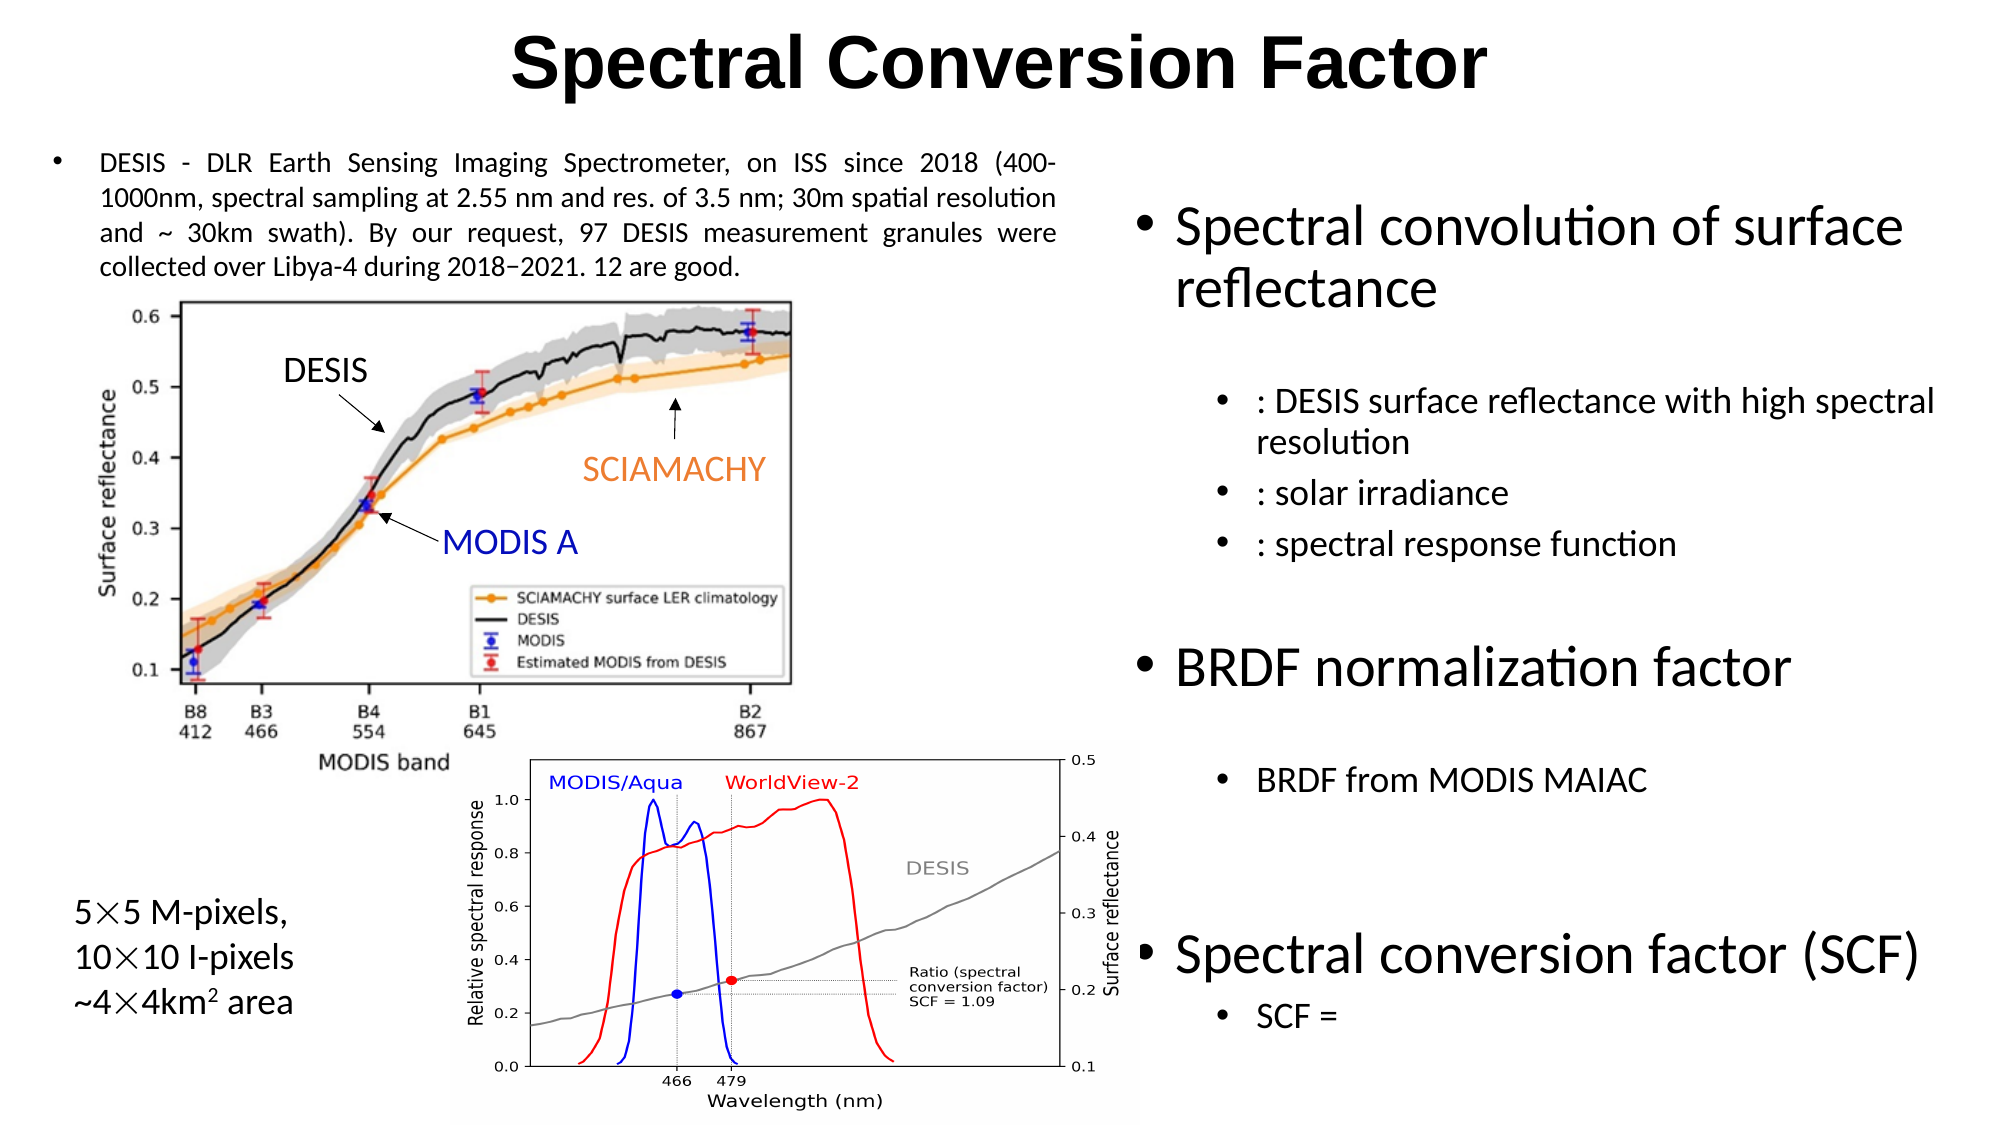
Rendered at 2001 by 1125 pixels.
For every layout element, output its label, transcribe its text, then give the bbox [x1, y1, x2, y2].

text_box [74, 284, 795, 795]
text_box Spectral Conversion Factor [137, 16, 1863, 128]
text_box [378, 513, 439, 542]
picture [449, 740, 1140, 1125]
text_box DESIS - DLR Earth Sensing Imaging Spectrometer, on ISS since 2018 (400-1000nm, spectral sampling at 2.55 nm and res. of 3.5 nm; 30m spatial resolution and ~ 30km swath). By our request, 97 DESIS measurement granules were collected over Libya-4 during 2018−2021. 12 are good. [37, 135, 1073, 291]
text_box 55 M-pixels, 1010 I-pixels ~44km2 area [59, 879, 310, 1030]
